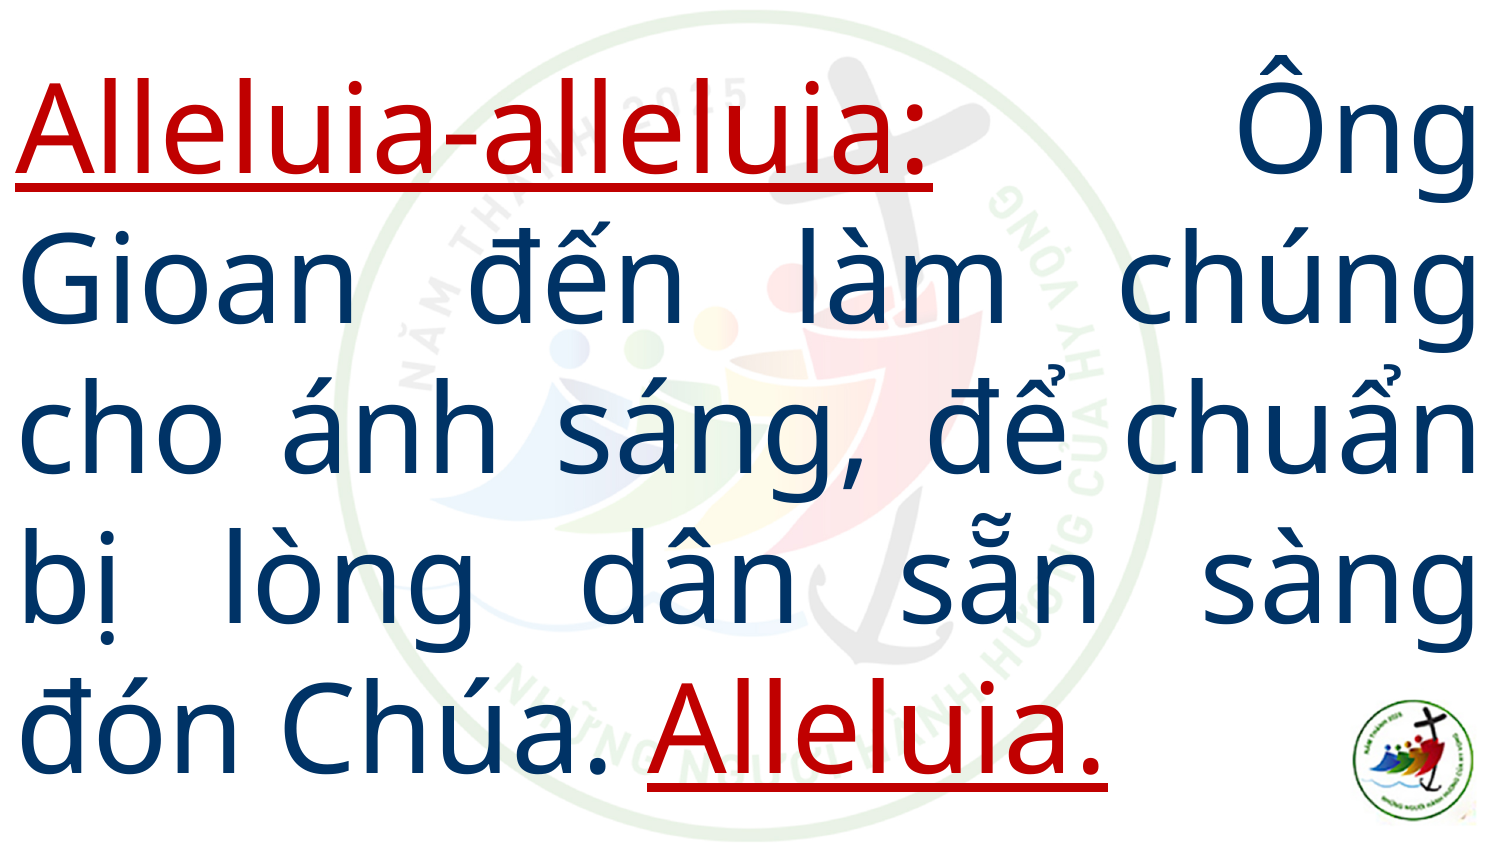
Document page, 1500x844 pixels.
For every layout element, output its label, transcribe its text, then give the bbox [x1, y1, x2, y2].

title Alleluia-alleluia: Ông Gioan đến làm chúng cho ánh sáng, để chuẩn bị lòng dân sẵn sàng đón Chúa. Alleluia. [0, 0, 1500, 844]
